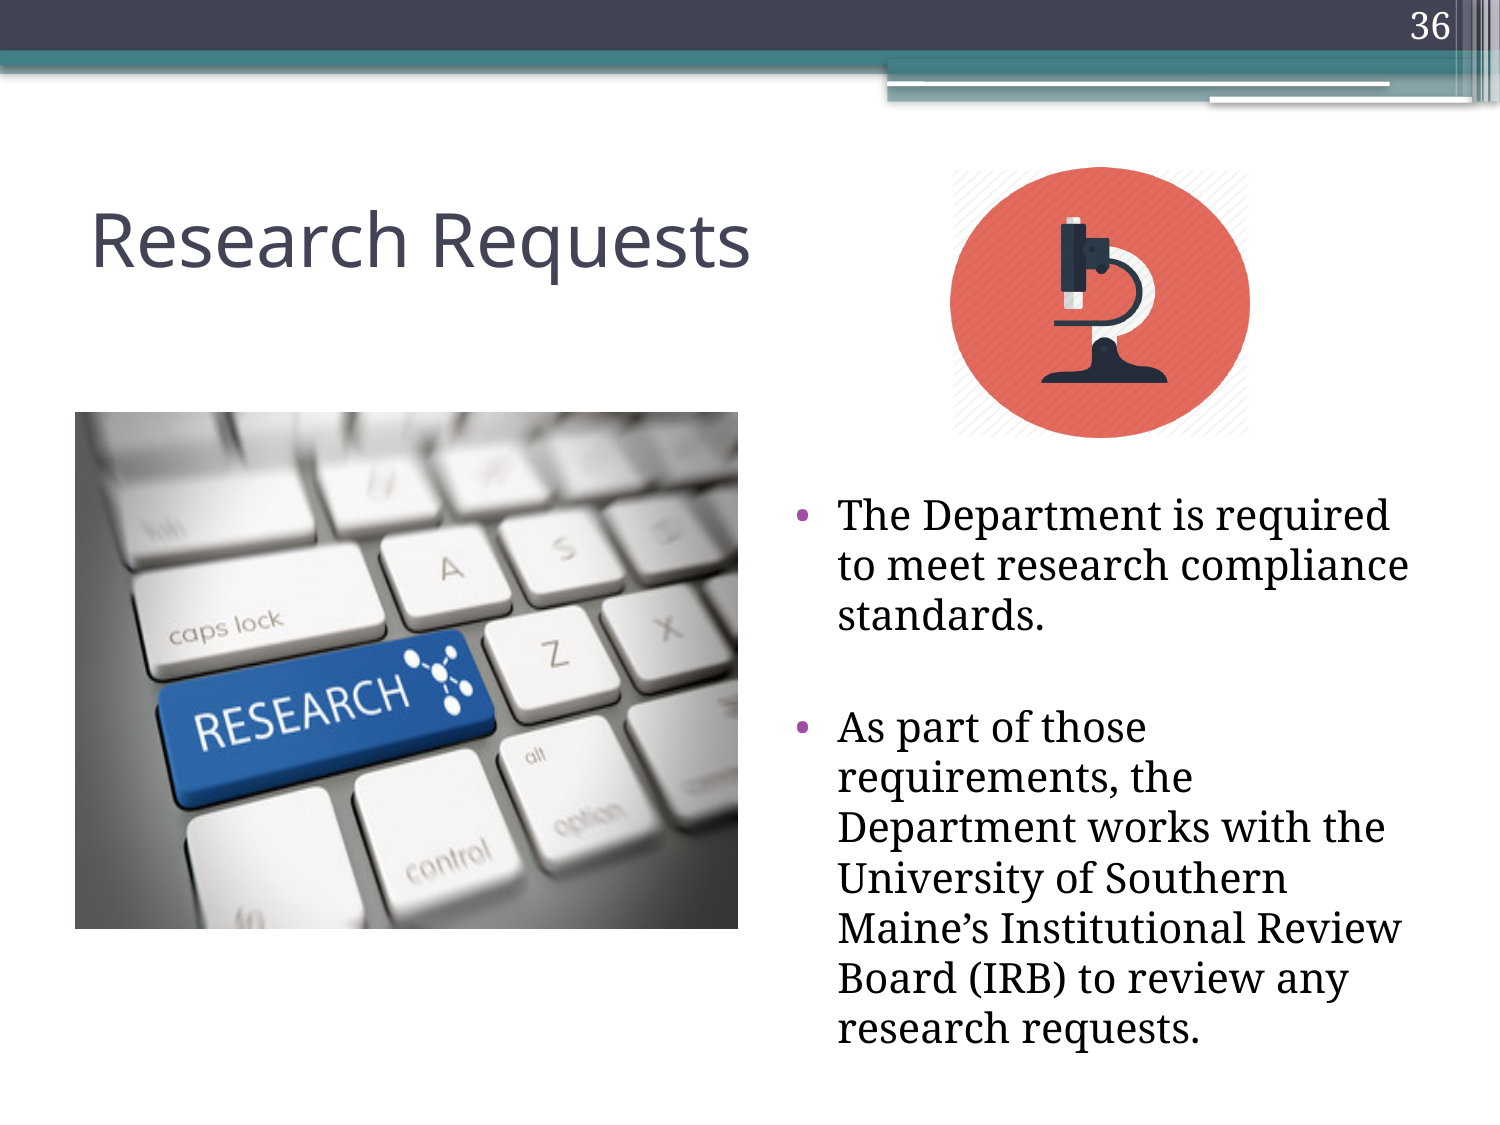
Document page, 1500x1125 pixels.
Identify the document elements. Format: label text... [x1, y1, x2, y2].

picture [949, 167, 1251, 438]
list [74, 412, 738, 929]
slide_number 36 [1341, 0, 1466, 61]
title Research Requests [75, 149, 1425, 325]
list The Department is required to meet research compliance standards. As part of those requirements, the Department works with the University of Southern Maine’s Institutional Review Board (IRB) to review any research requests. [762, 425, 1425, 1112]
